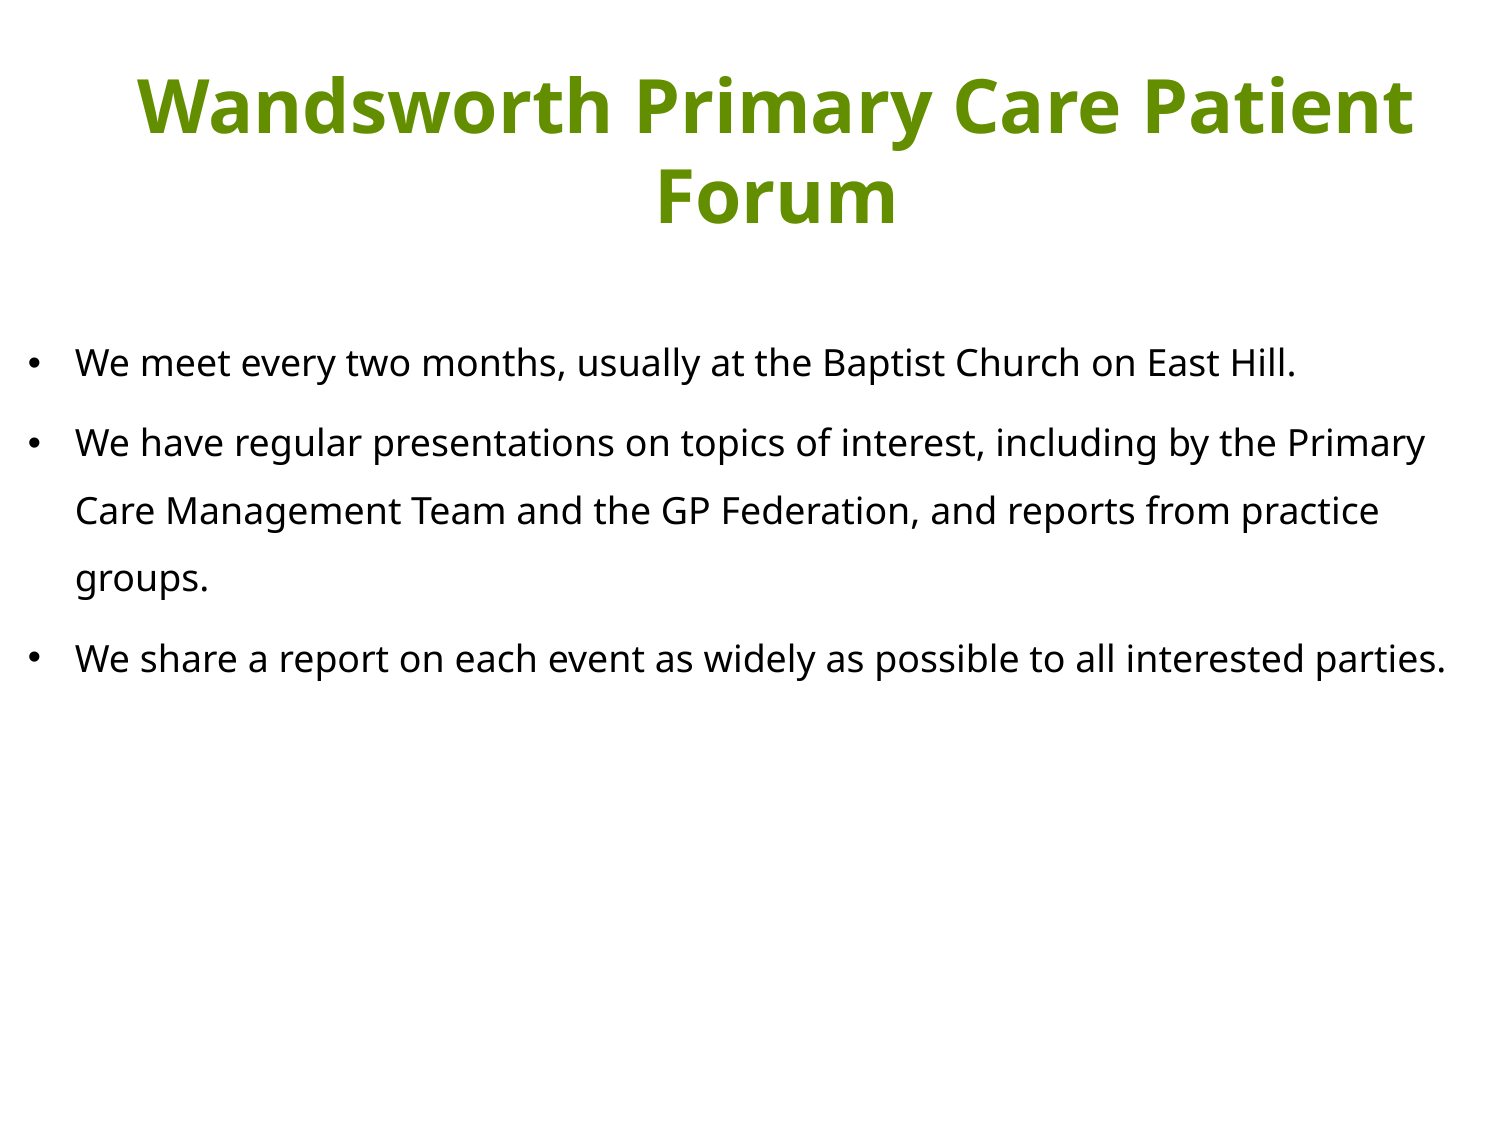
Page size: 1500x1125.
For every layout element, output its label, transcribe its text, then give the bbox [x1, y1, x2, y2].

title Wandsworth Primary Care Patient Forum [53, 58, 1500, 136]
list We meet every two months, usually at the Baptist Church on East Hill. We have regular presentations on topics of interest, including by the Primary Care Management Team and the GP Federation, and reports from practice groups. We share a report on each event as widely as possible to all interested parties. [27, 316, 1473, 1103]
